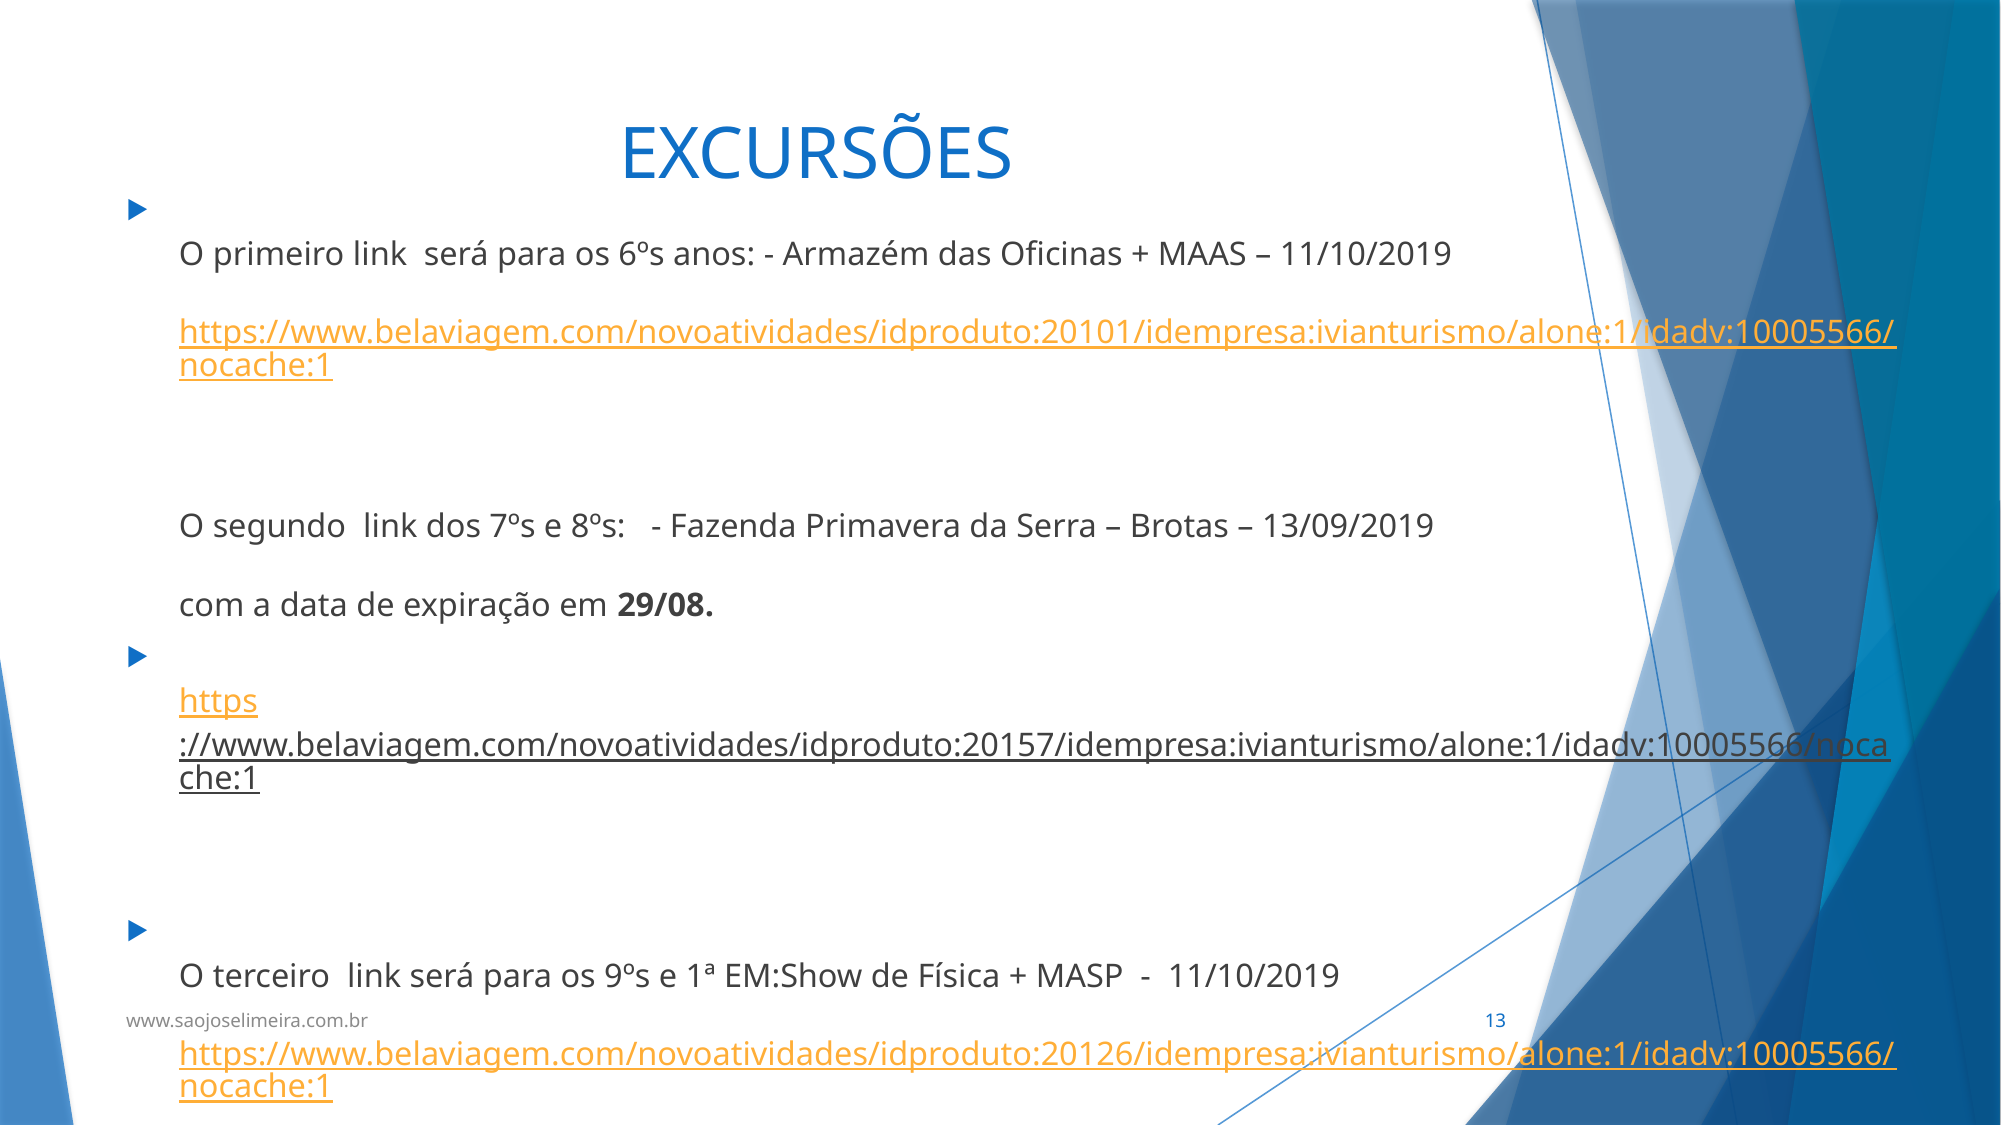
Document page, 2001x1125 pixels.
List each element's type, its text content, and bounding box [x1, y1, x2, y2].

title EXCURSÕES [111, 99, 1522, 186]
list O primeiro link será para os 6ºs anos: - Armazém das Oficinas + MAAS – 11/10/2019 https://www.belaviagem.com/novoatividades/idproduto:20101/idempresa:ivianturismo/alone:1/idadv:10005566/nocache:1 O segundo link dos 7ºs e 8ºs: - Fazenda Primavera da Serra – Brotas – 13/09/2019 com a data de expiração em 29/08. https://www.belaviagem.com/novoatividades/idproduto:20157/idempresa:ivianturismo/alone:1/idadv:10005566/nocache:1 O terceiro link será para os 9ºs e 1ª EM:Show de Física + MASP - 11/10/2019 https://www.belaviagem.com/novoatividades/idproduto:20126/idempresa:ivianturismo/alone:1/idadv:10005566/nocache:1 [111, 186, 1914, 1024]
footer www.saojoselimeira.com.br [111, 991, 1145, 1051]
slide_number 13 [1409, 991, 1522, 1051]
